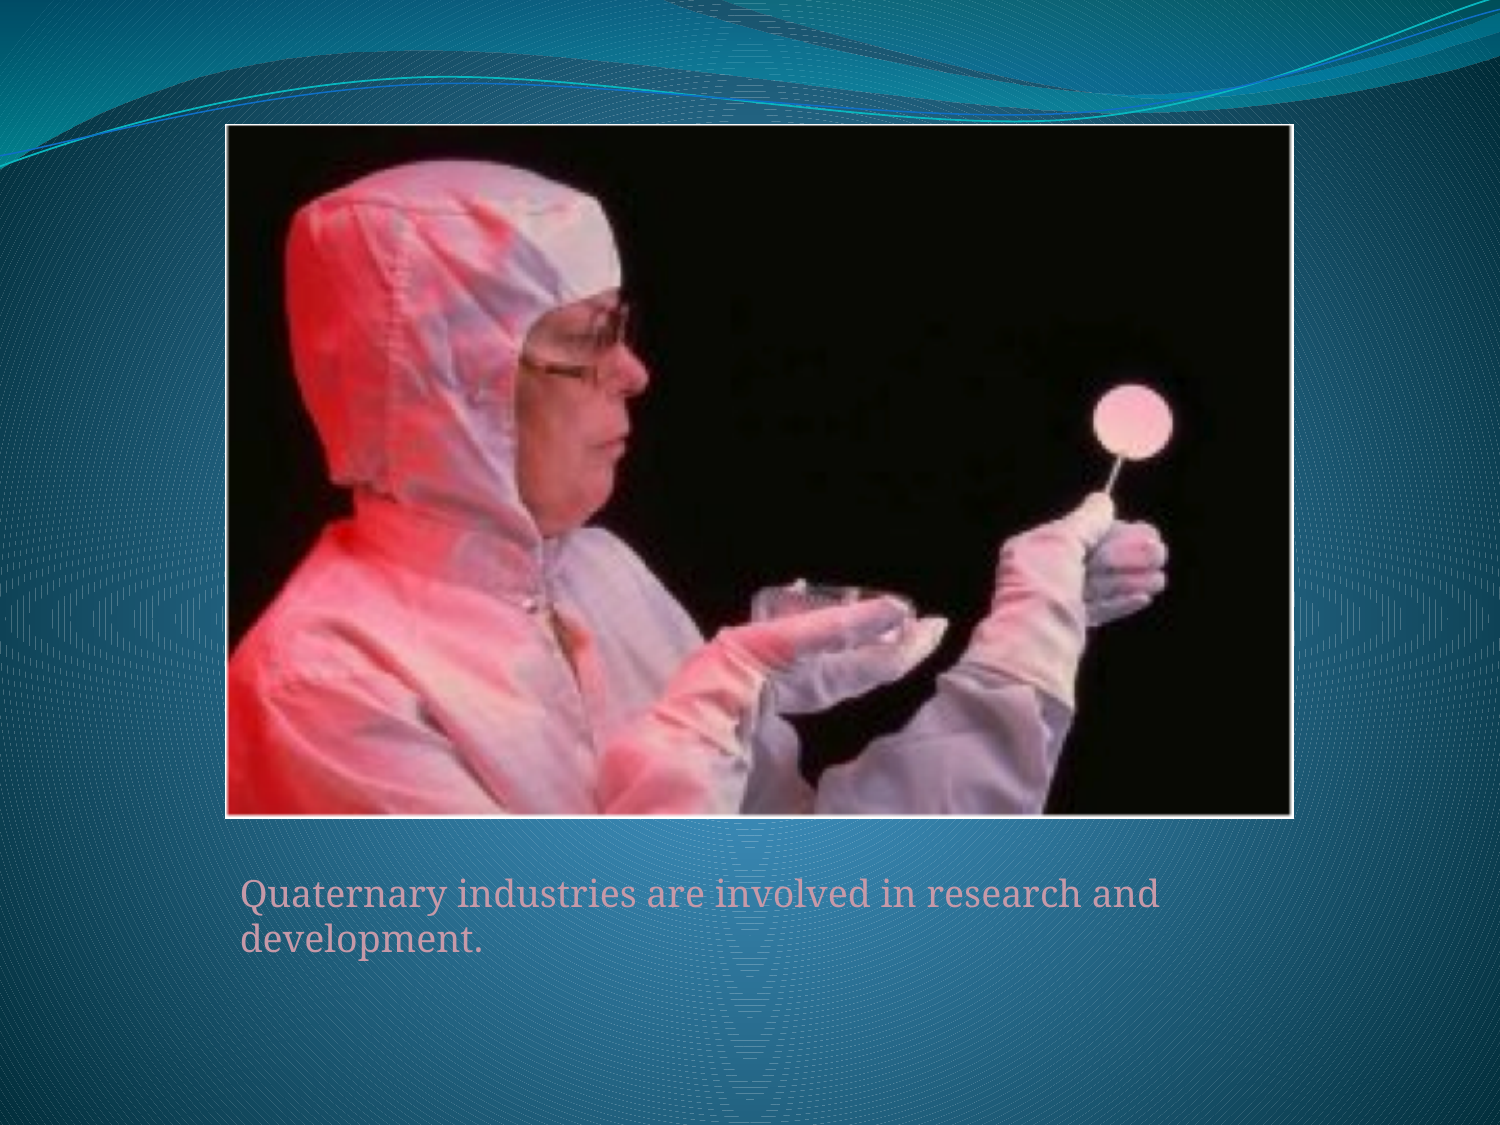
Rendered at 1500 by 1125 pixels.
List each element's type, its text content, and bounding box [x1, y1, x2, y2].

picture [224, 124, 1294, 819]
text_box Quaternary industries are involved in research and development. [225, 862, 1313, 968]
